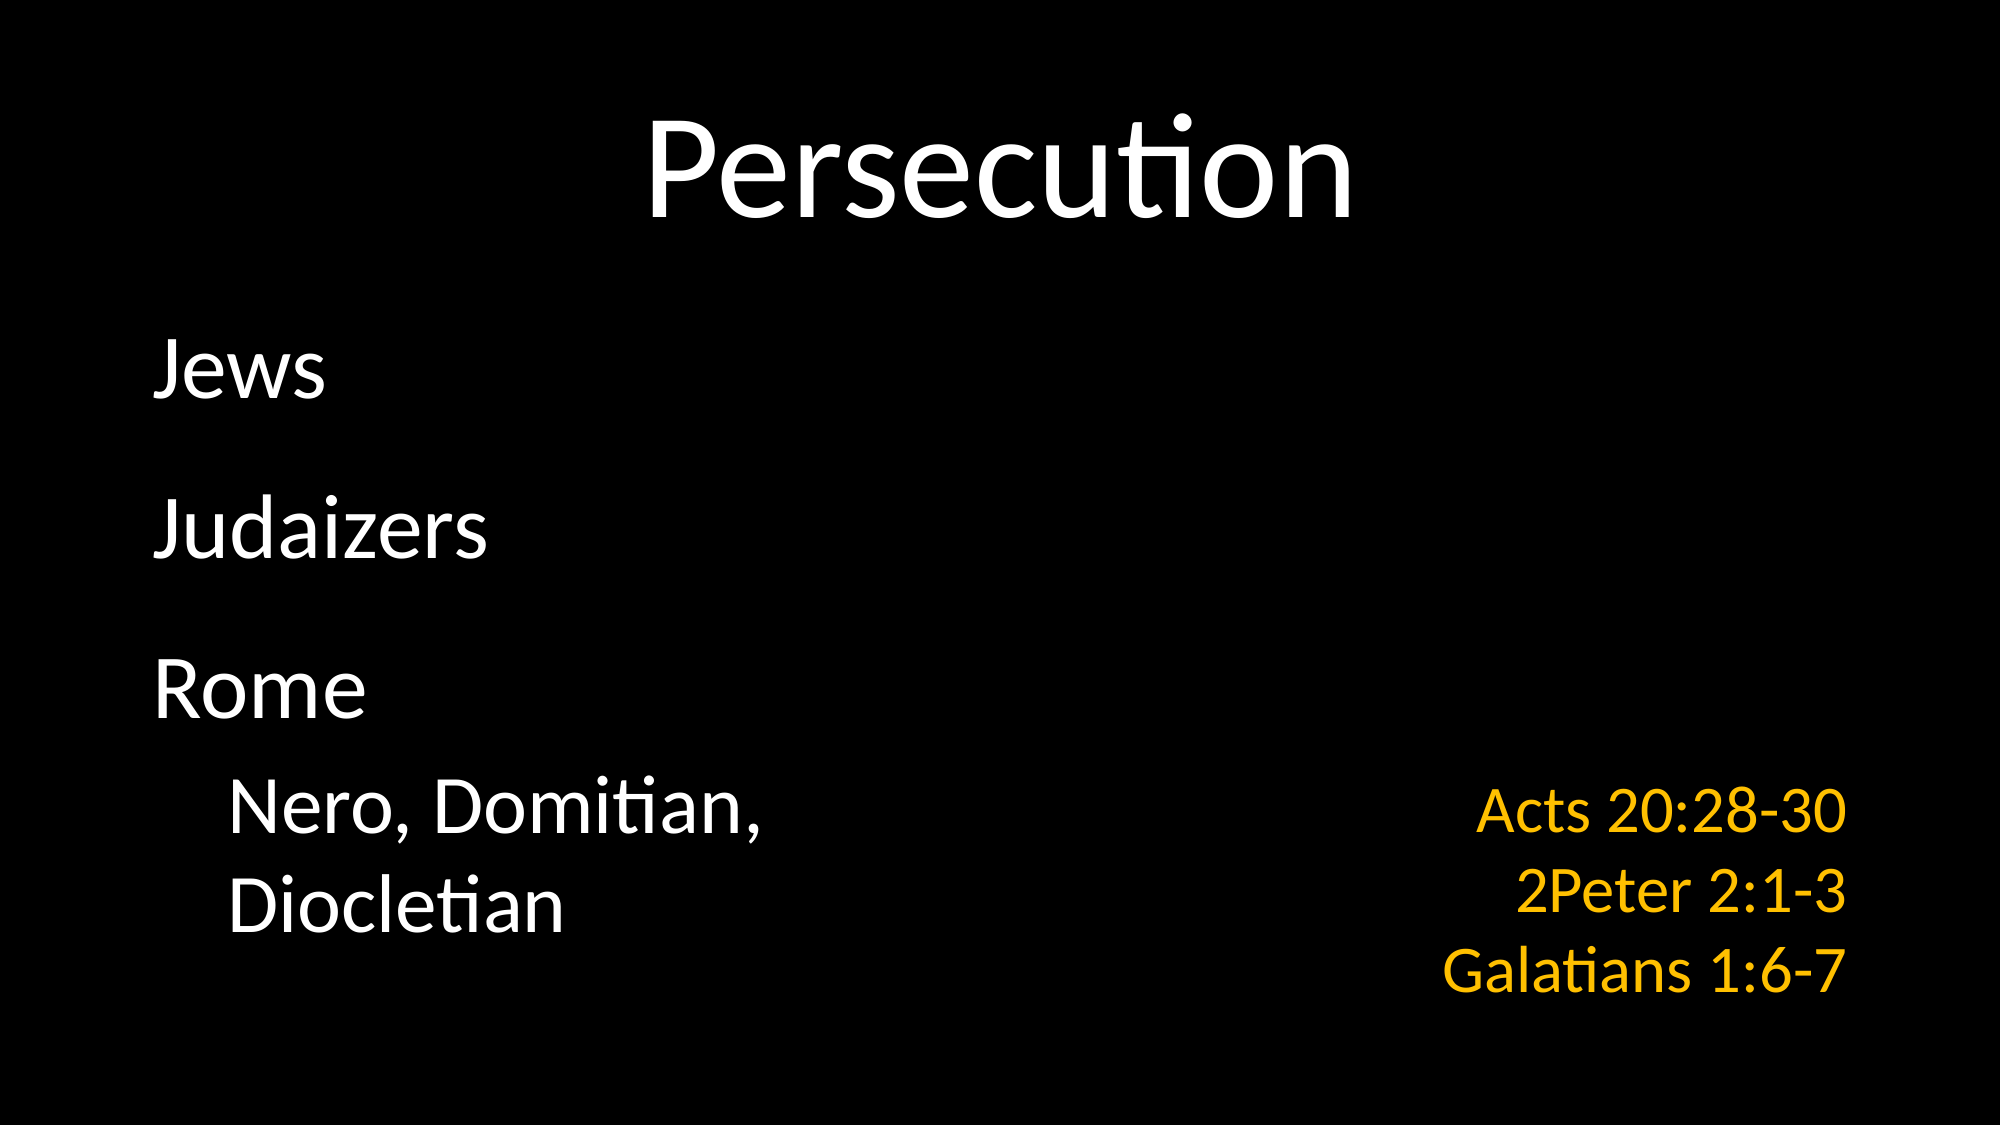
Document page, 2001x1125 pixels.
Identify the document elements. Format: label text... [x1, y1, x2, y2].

list Jews Judaizers Rome Nero, Domitian, Diocletian [137, 299, 988, 1014]
title Persecution [137, 59, 1863, 278]
list Acts 20:28-30 2Peter 2:1-3 Galatians 1:6-7 [1012, 299, 1863, 1014]
